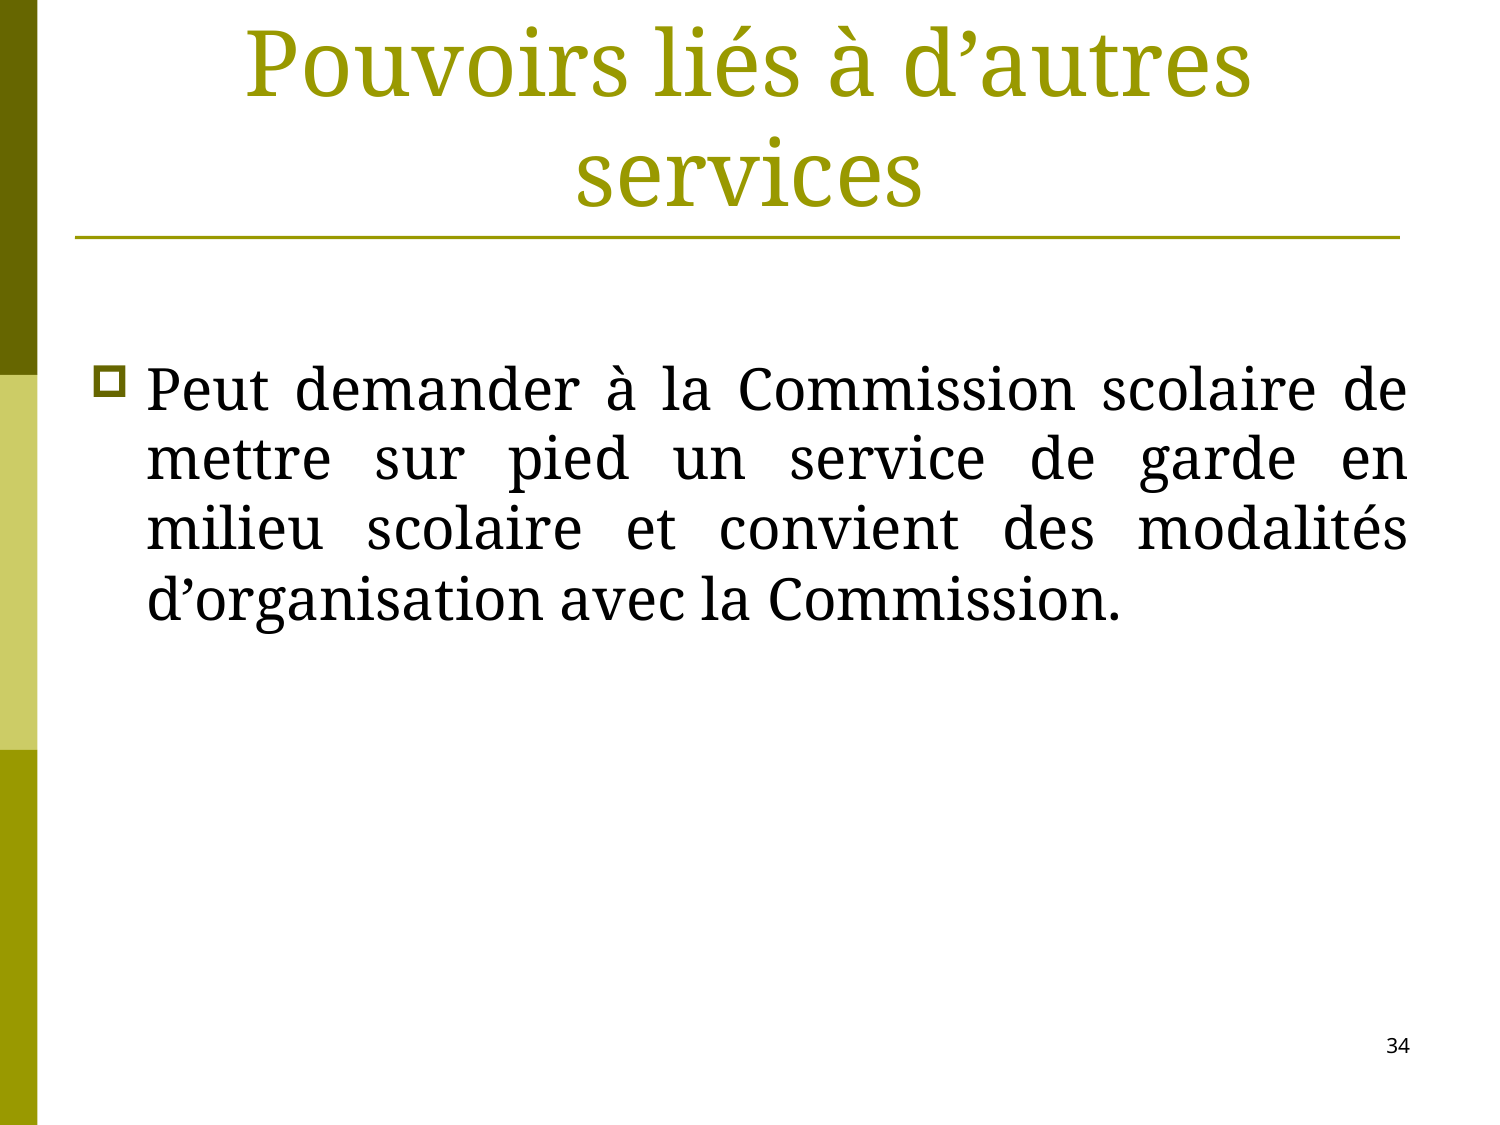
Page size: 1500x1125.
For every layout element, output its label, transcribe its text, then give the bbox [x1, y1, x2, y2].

slide_number 34 [1074, 1025, 1425, 1100]
list Peut demander à la Commission scolaire de mettre sur pied un service de garde en milieu scolaire et convient des modalités d’organisation avec la Commission. [75, 262, 1425, 1006]
title Pouvoirs liés à d’autres services [75, 45, 1425, 233]
